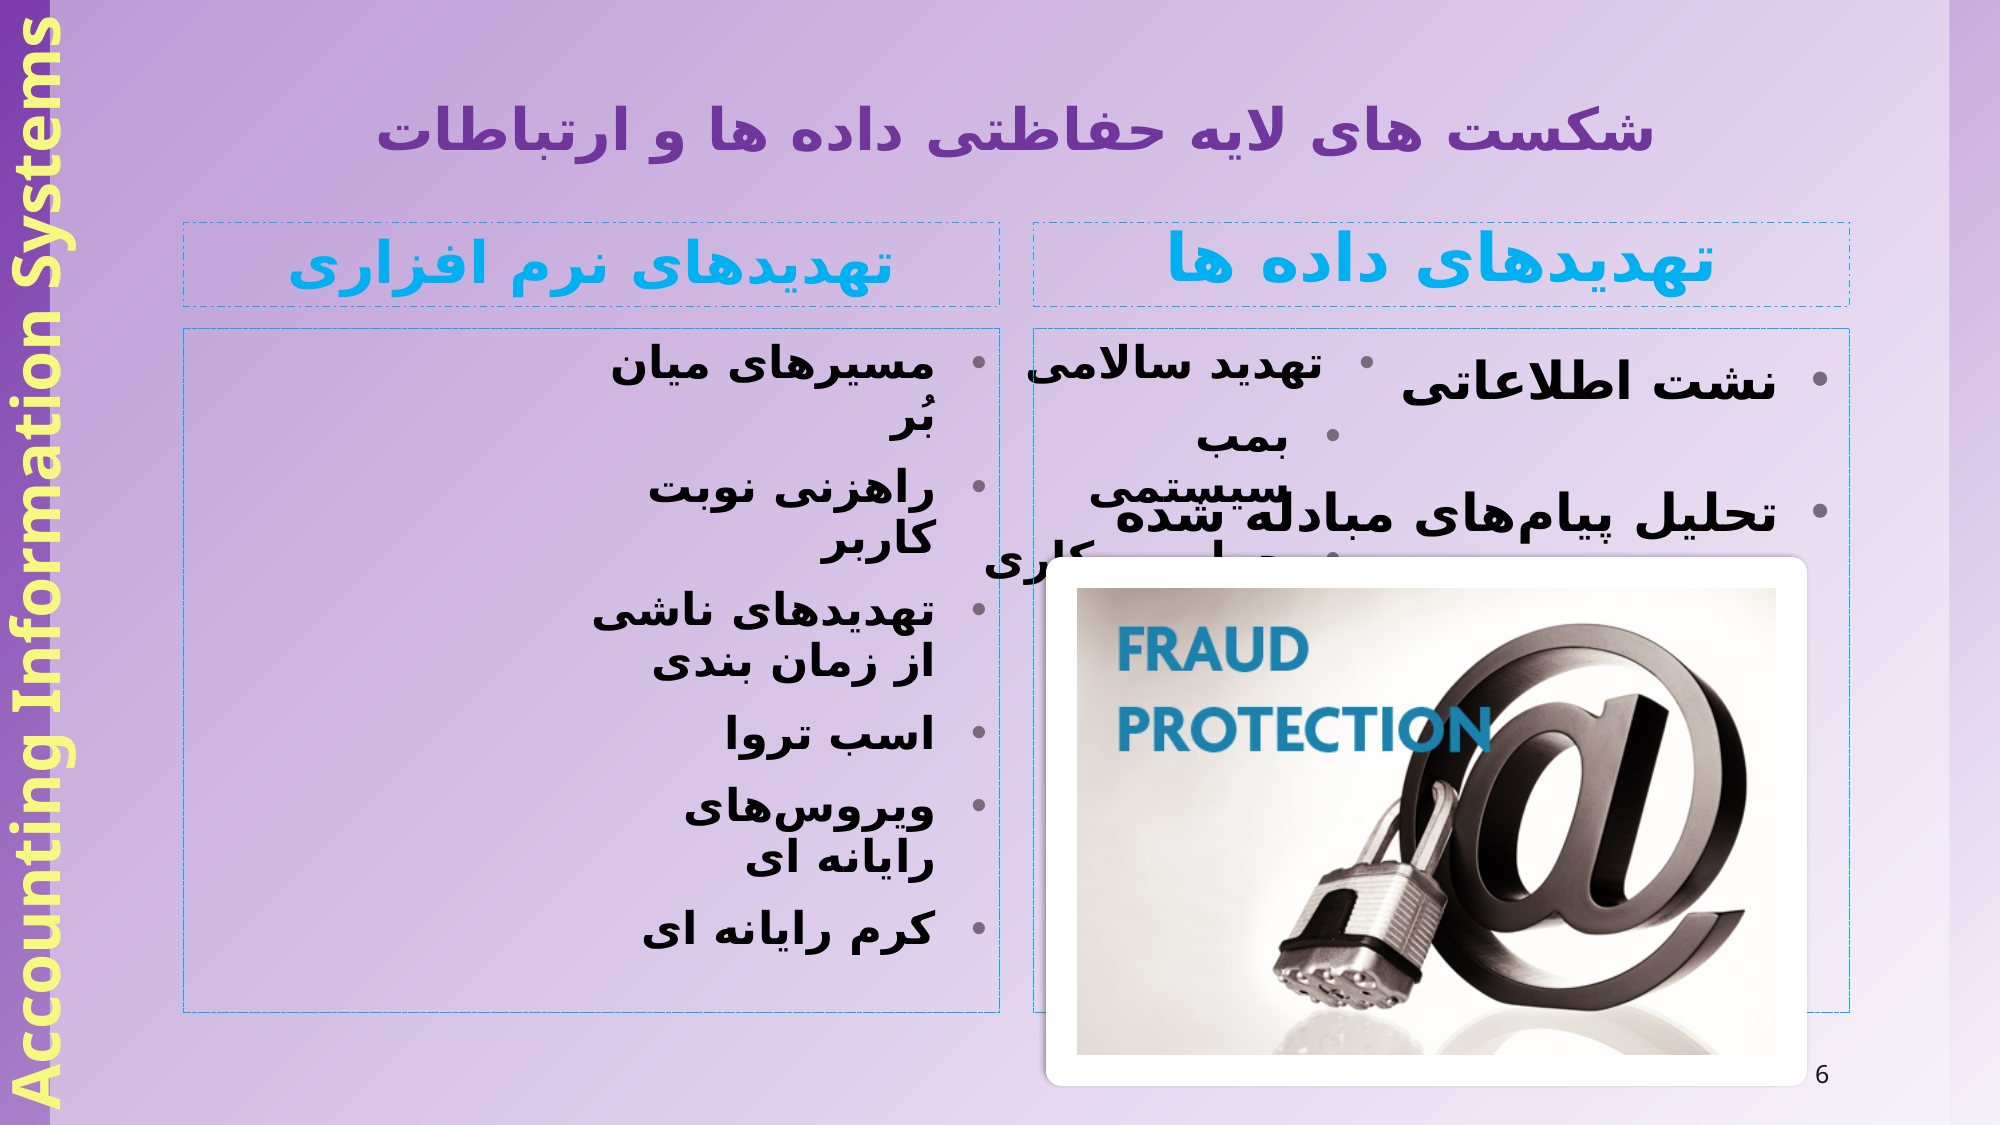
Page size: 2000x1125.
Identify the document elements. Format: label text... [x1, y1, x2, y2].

list تهدیدهای نرم افزاری [183, 222, 1000, 307]
picture [1076, 588, 1776, 1055]
text_box Accounting Information Systems [0, 0, 100, 1125]
title شکست های لایه حفاظتی داده ها و ارتباطات [183, 12, 1850, 242]
slide_number 6 [1667, 1050, 1850, 1103]
list مسیرهای میان بُر راهزنی نوبت کاربر تهدیدهای ناشی از زمان بندی اسب تروا ویروس‌های رایانه ای کرم رایانه ای تهدید سالامی بمب سیستمی حمله سرکاری هک کردن هجونامه (اسپم) اسپوفینگ [183, 328, 1000, 1013]
list تهدیدهای داده ها [1033, 222, 1850, 307]
list نشت اطلاعاتی تحلیل پیام‌های مبادله شده [1033, 328, 1850, 1013]
